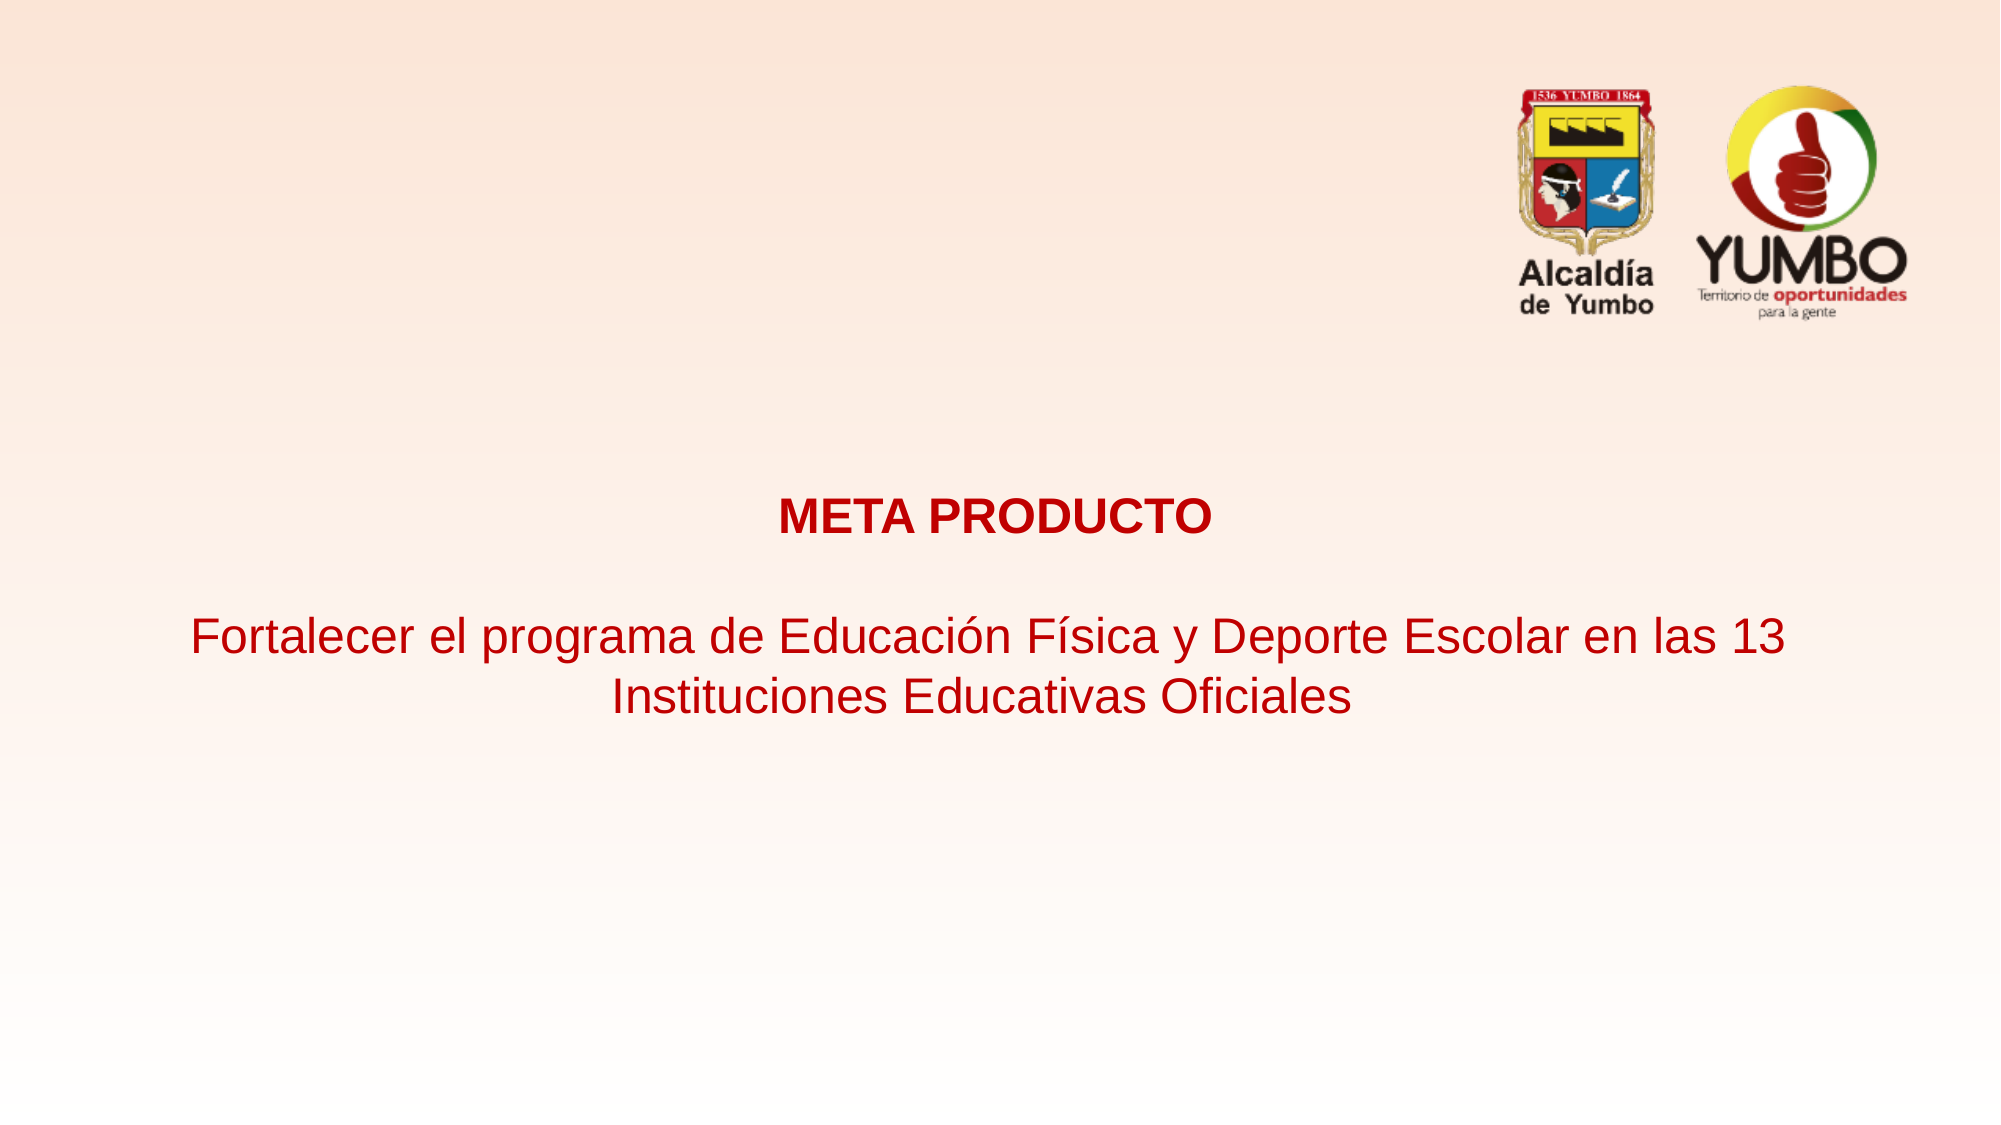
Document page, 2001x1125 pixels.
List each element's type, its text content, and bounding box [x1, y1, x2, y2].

text_box META PRODUCTO Fortalecer el programa de Educación Física y Deporte Escolar en las 13 Instituciones Educativas Oficiales [99, 476, 1879, 732]
picture [1457, 66, 1927, 345]
